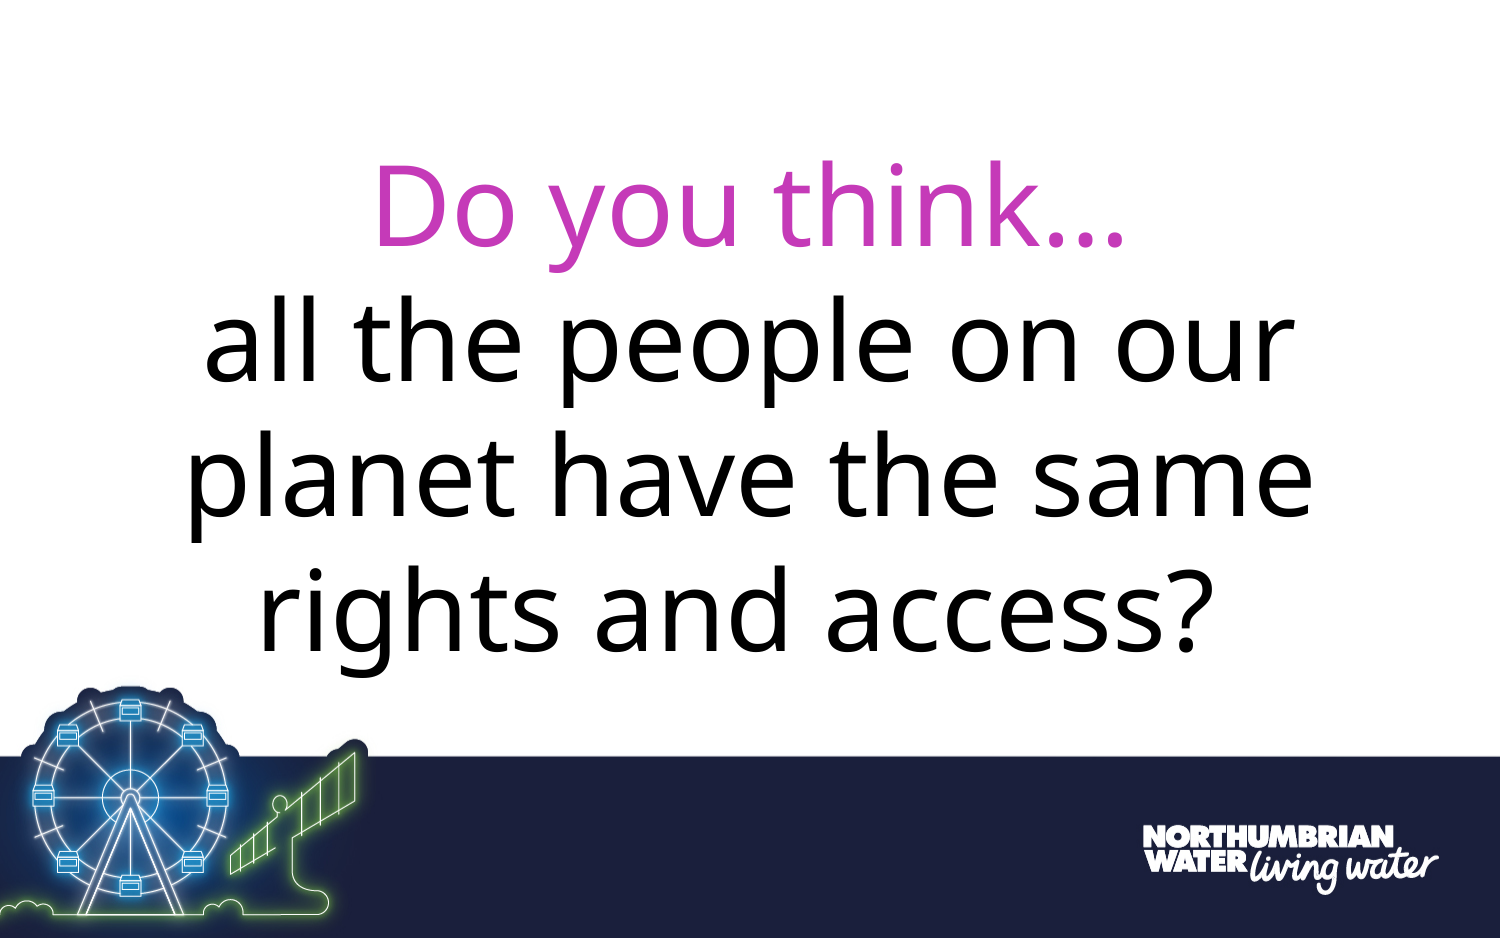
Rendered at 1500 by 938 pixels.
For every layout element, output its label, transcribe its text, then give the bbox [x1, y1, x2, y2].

picture [0, 0, 1500, 938]
text_box Do you think… all the people on our planet have the same rights and access? [53, 126, 1447, 682]
